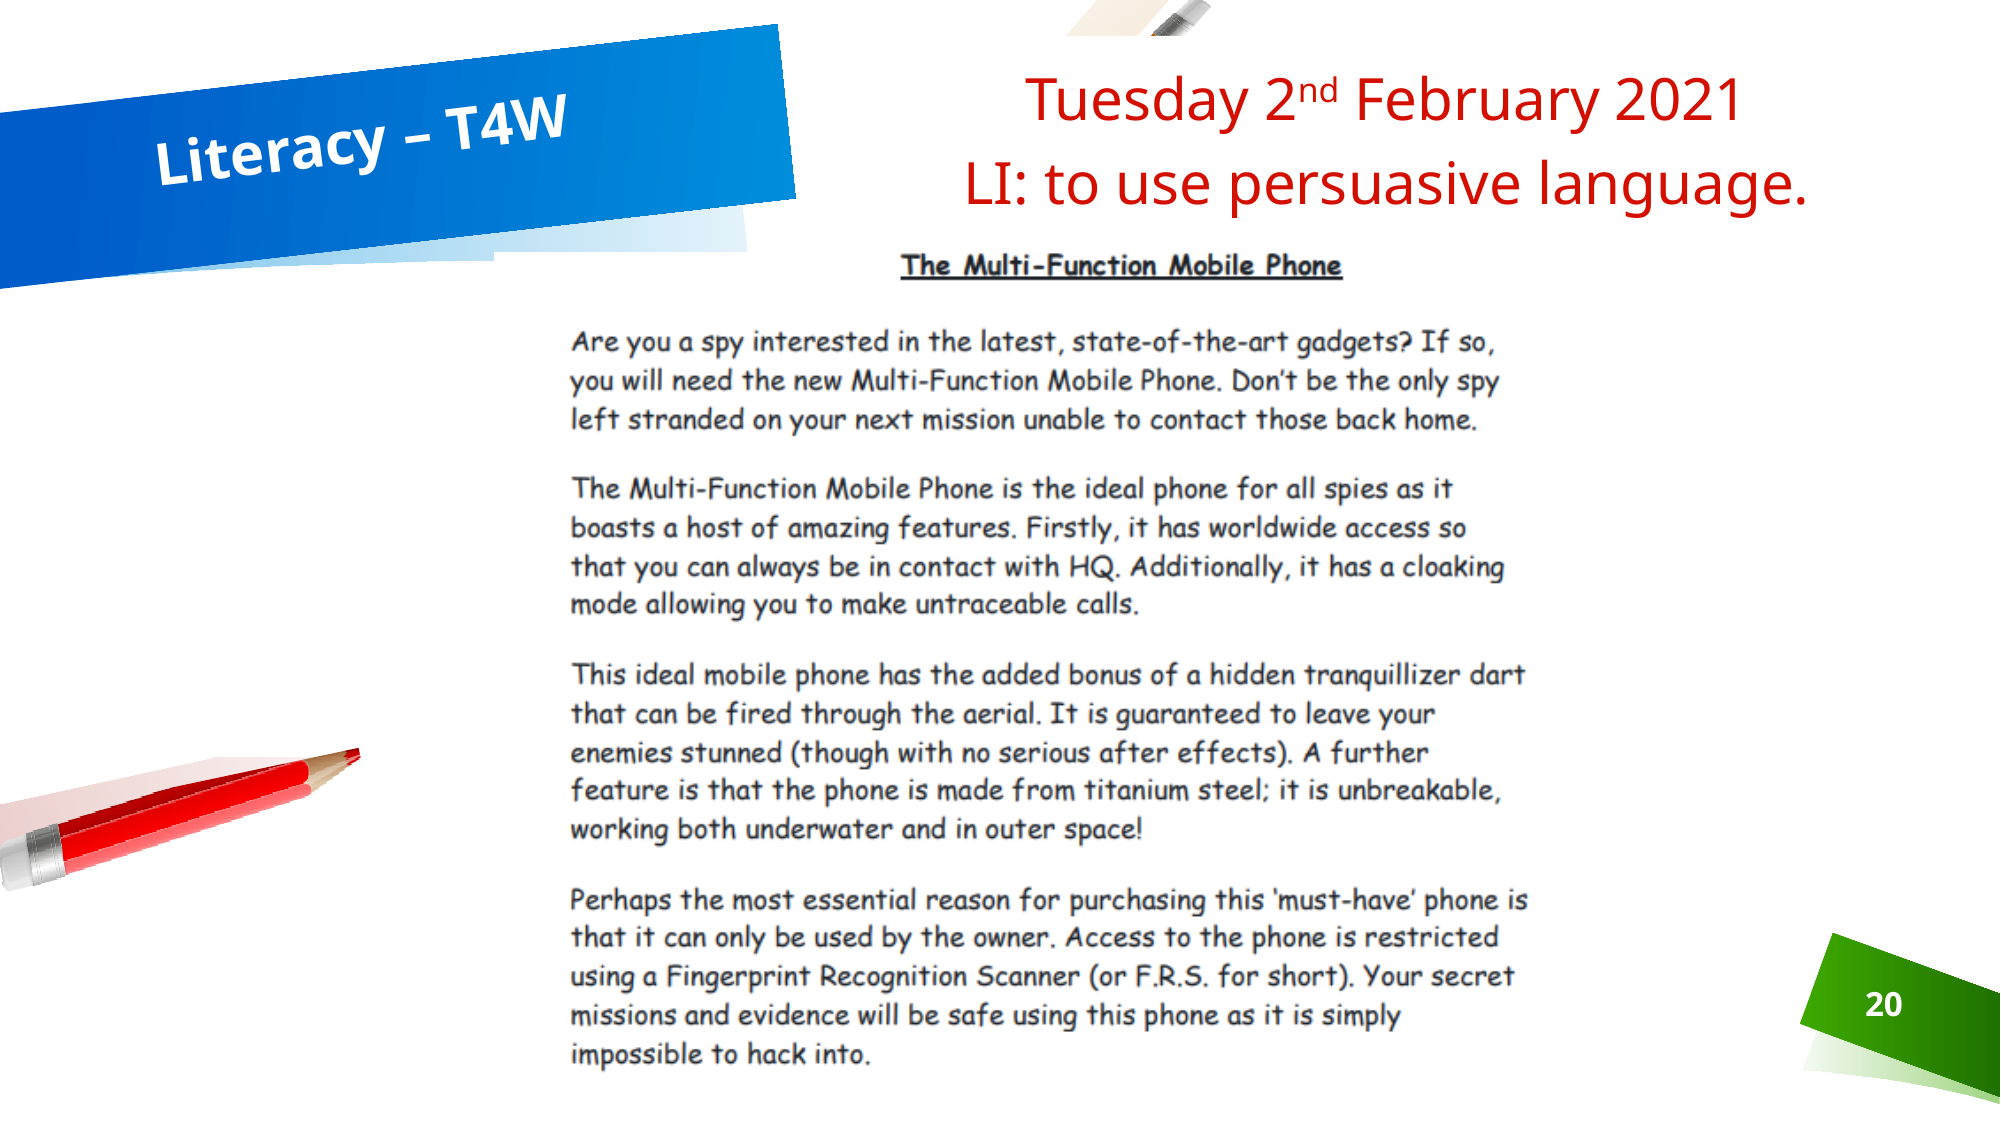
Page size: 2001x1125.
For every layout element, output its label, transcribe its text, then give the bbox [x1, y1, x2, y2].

picture [493, 252, 1623, 1078]
picture [1095, 0, 1217, 35]
picture [0, 747, 373, 894]
title Literacy – T4W [0, 60, 739, 364]
list Tuesday 2nd February 2021 LI: to use persuasive language. [815, 35, 1958, 252]
slide_number 20 [1831, 975, 1937, 1036]
